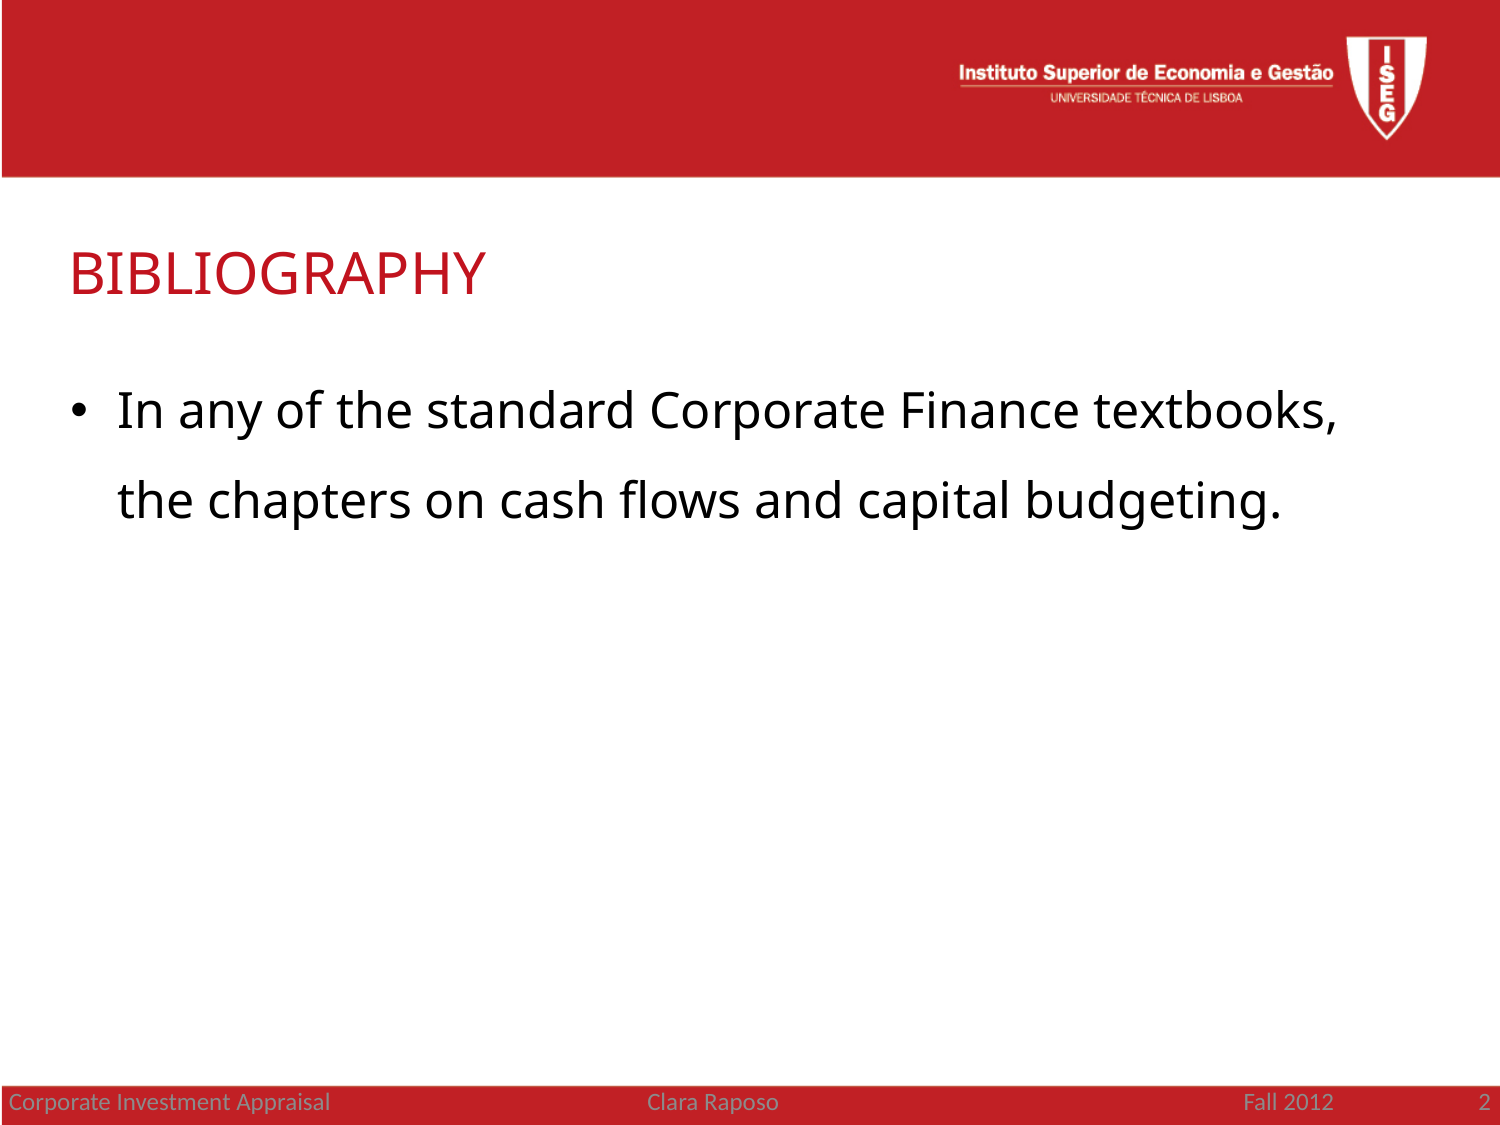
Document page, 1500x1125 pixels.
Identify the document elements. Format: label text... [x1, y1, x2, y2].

slide_number Corporate Investment Appraisal [0, 1070, 386, 1125]
list In any of the standard Corporate Finance textbooks, the chapters on cash flows and capital budgeting. [58, 341, 1442, 988]
slide_number Fall 2012 2 [1156, 1070, 1500, 1125]
footer Clara Raposo [475, 1070, 951, 1125]
list BIBLIOGRAPHY [53, 208, 573, 314]
picture [1, 0, 1500, 1125]
